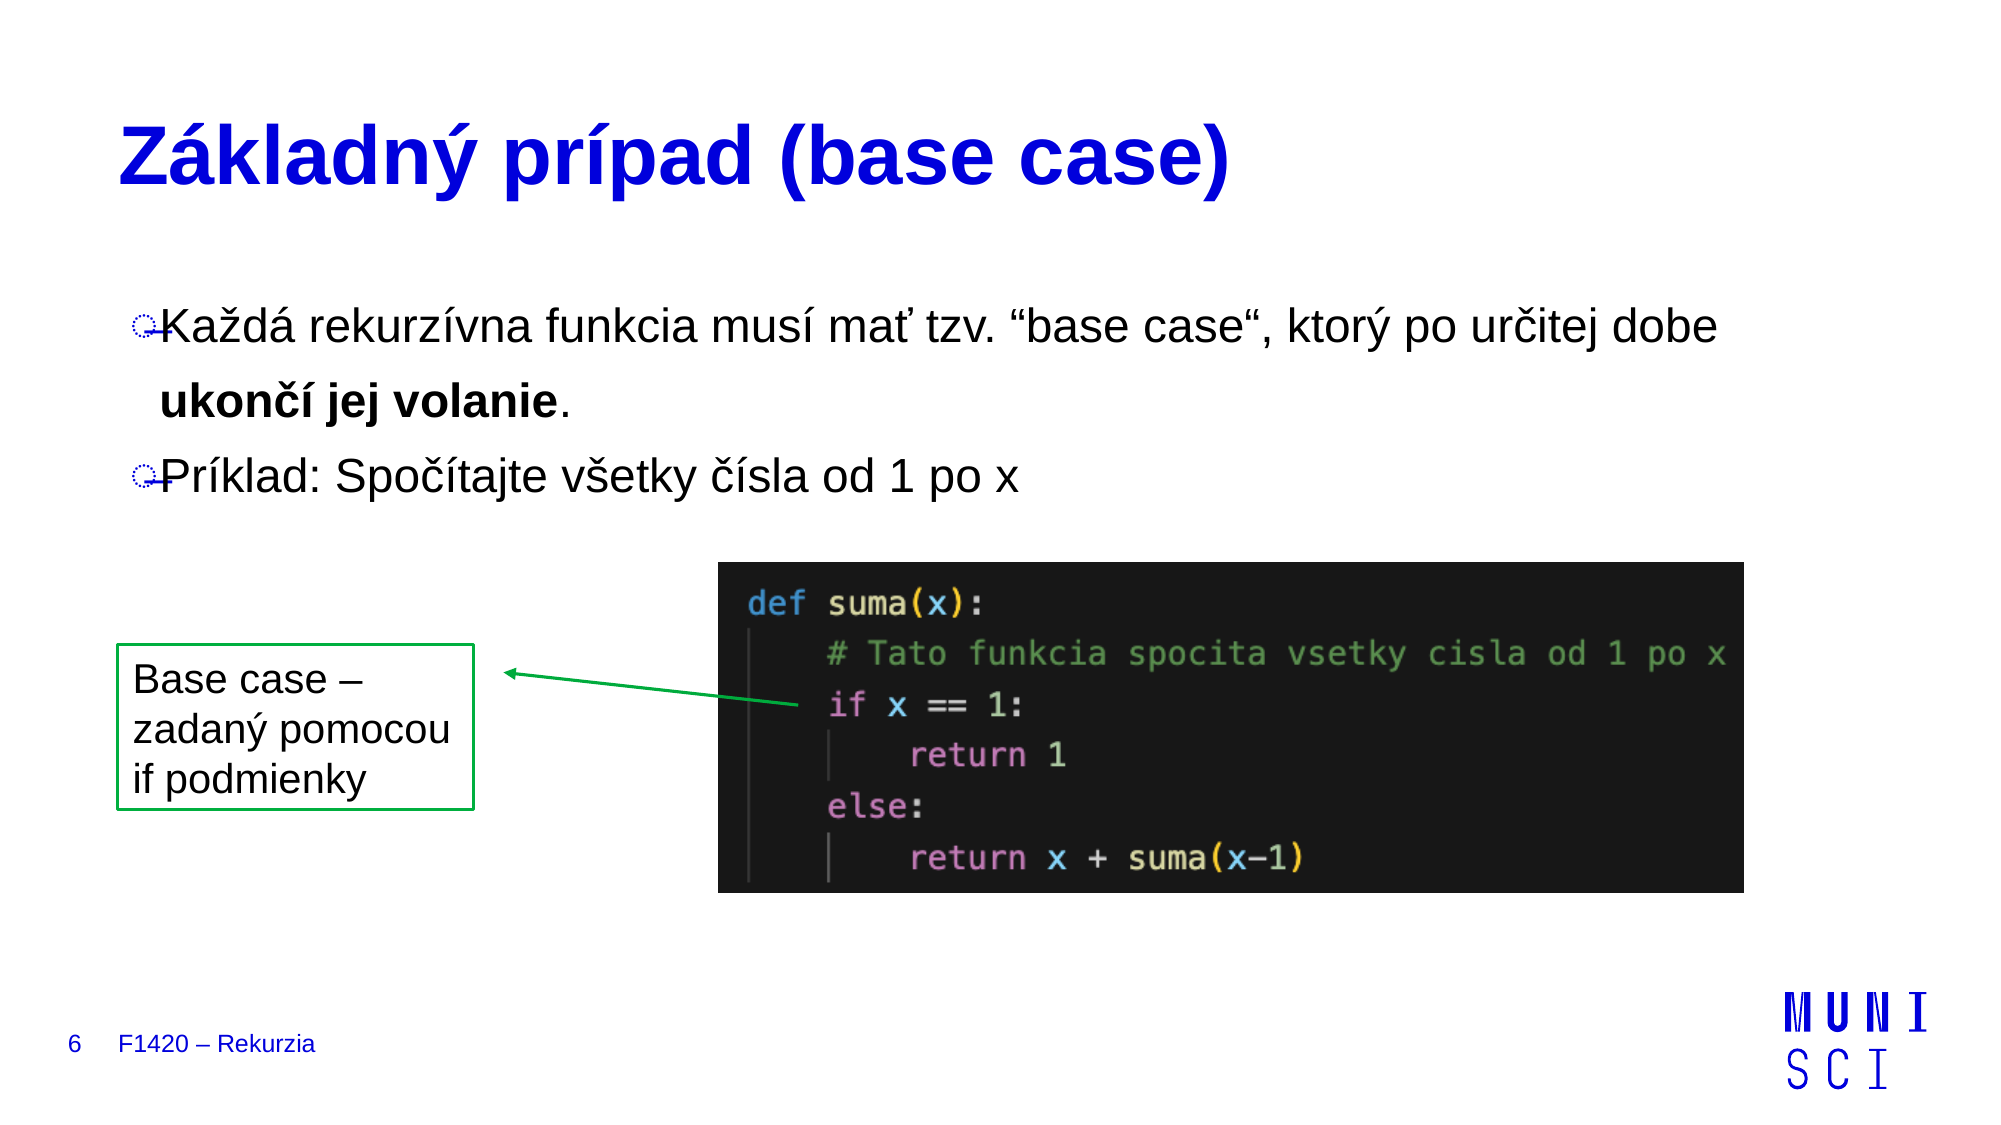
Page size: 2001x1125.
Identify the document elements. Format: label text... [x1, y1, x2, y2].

picture [718, 562, 1744, 894]
slide_number 6 [67, 1021, 110, 1063]
text_box Base case – zadaný pomocou if podmienky [117, 644, 474, 810]
list Každá rekurzívna funkcia musí mať tzv. “base case“, ktorý po určitej dobe ukončí jej volanie. Príklad: Spočítajte všetky čísla od 1 po x [118, 277, 1883, 957]
title Základný prípad (base case) [118, 118, 1883, 193]
footer F1420 – Rekurzia [118, 1021, 1418, 1063]
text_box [503, 672, 799, 706]
